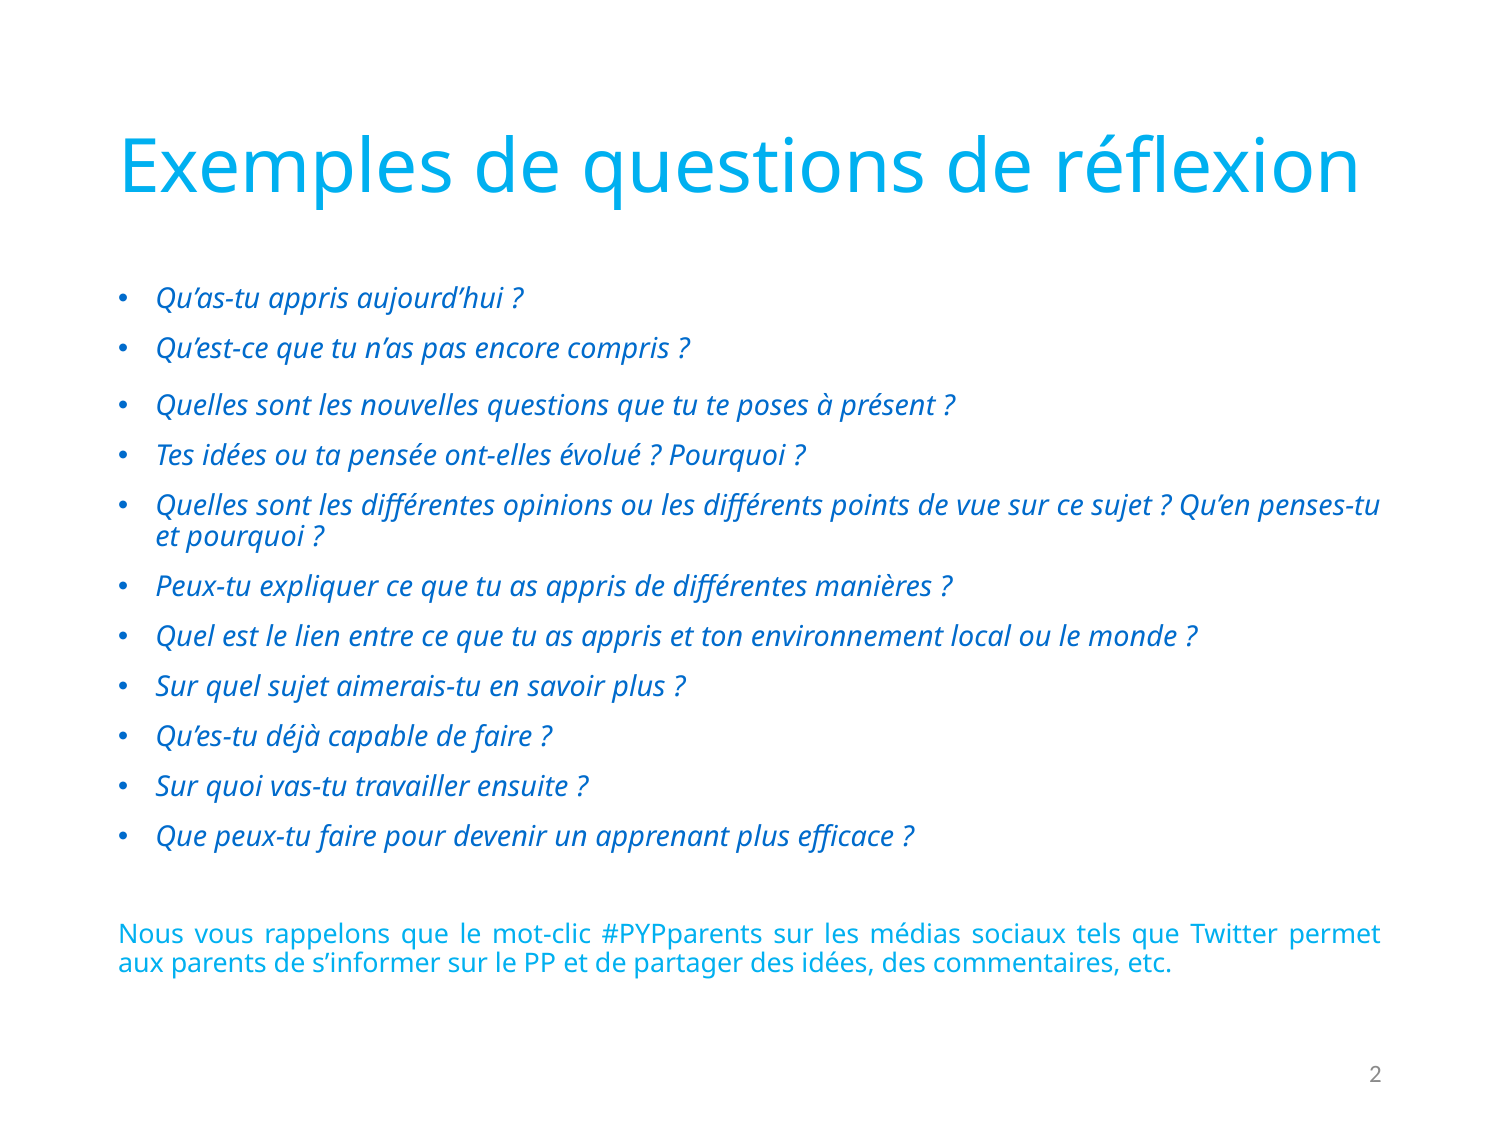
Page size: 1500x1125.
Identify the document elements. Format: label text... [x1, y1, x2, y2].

title Exemples de questions de réflexion [103, 59, 1397, 276]
list Qu’as-tu appris aujourd’hui ? Qu’est-ce que tu n’as pas encore compris ? Quelles sont les nouvelles questions que tu te poses à présent ? Tes idées ou ta pensée ont-elles évolué ? Pourquoi ? Quelles sont les différentes opinions ou les différents points de vue sur ce sujet ? Qu’en penses-tu et pourquoi ? Peux-tu expliquer ce que tu as appris de différentes manières ? Quel est le lien entre ce que tu as appris et ton environnement local ou le monde ? Sur quel sujet aimerais-tu en savoir plus ? Qu’es-tu déjà capable de faire ? Sur quoi vas-tu travailler ensuite ? Que peux-tu faire pour devenir un apprenant plus efficace ? Nous vous rappelons que le mot-clic #PYPparents sur les médias sociaux tels que Twitter permet aux parents de s’informer sur le PP et de partager des idées, des commentaires, etc. [103, 276, 1397, 990]
slide_number 2 [1059, 1042, 1397, 1103]
